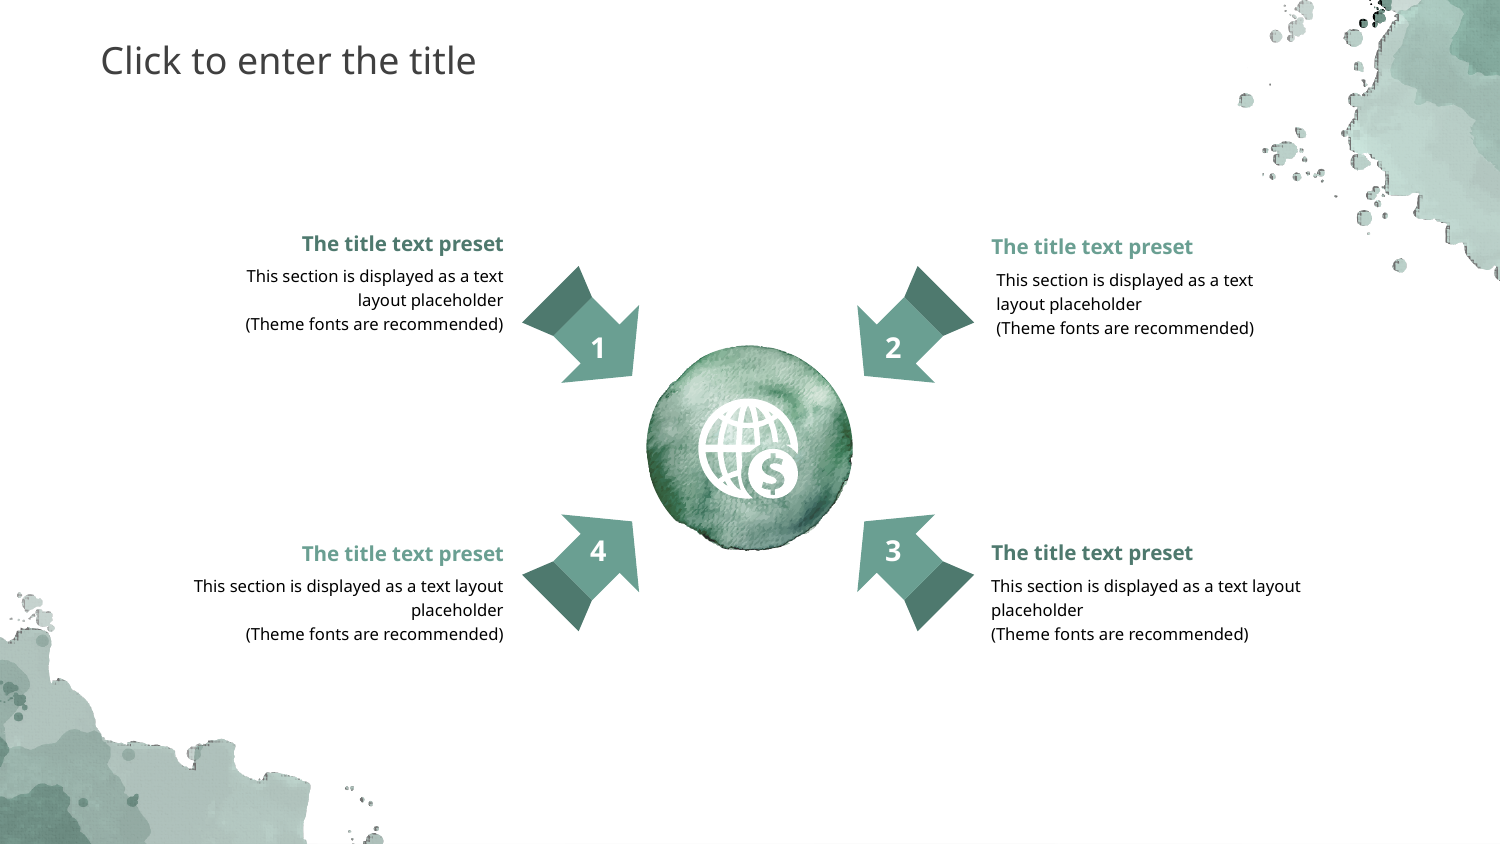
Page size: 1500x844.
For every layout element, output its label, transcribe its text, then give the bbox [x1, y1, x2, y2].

text_box The title text preset [282, 540, 516, 566]
text_box This section is displayed as a text layout placeholder (Theme fonts are recommended) [984, 277, 1309, 327]
text_box This section is displayed as a text layout placeholder (Theme fonts are recommended) [194, 273, 516, 323]
text_box The title text preset [282, 231, 516, 257]
text_box The title text preset [979, 233, 1213, 259]
text_box Click to enter the title [100, 28, 534, 91]
text_box The title text preset [979, 539, 1213, 565]
text_box This section is displayed as a text layout placeholder (Theme fonts are recommended) [979, 583, 1329, 633]
text_box This section is displayed as a text layout placeholder (Theme fonts are recommended) [141, 583, 516, 633]
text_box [521, 265, 975, 632]
